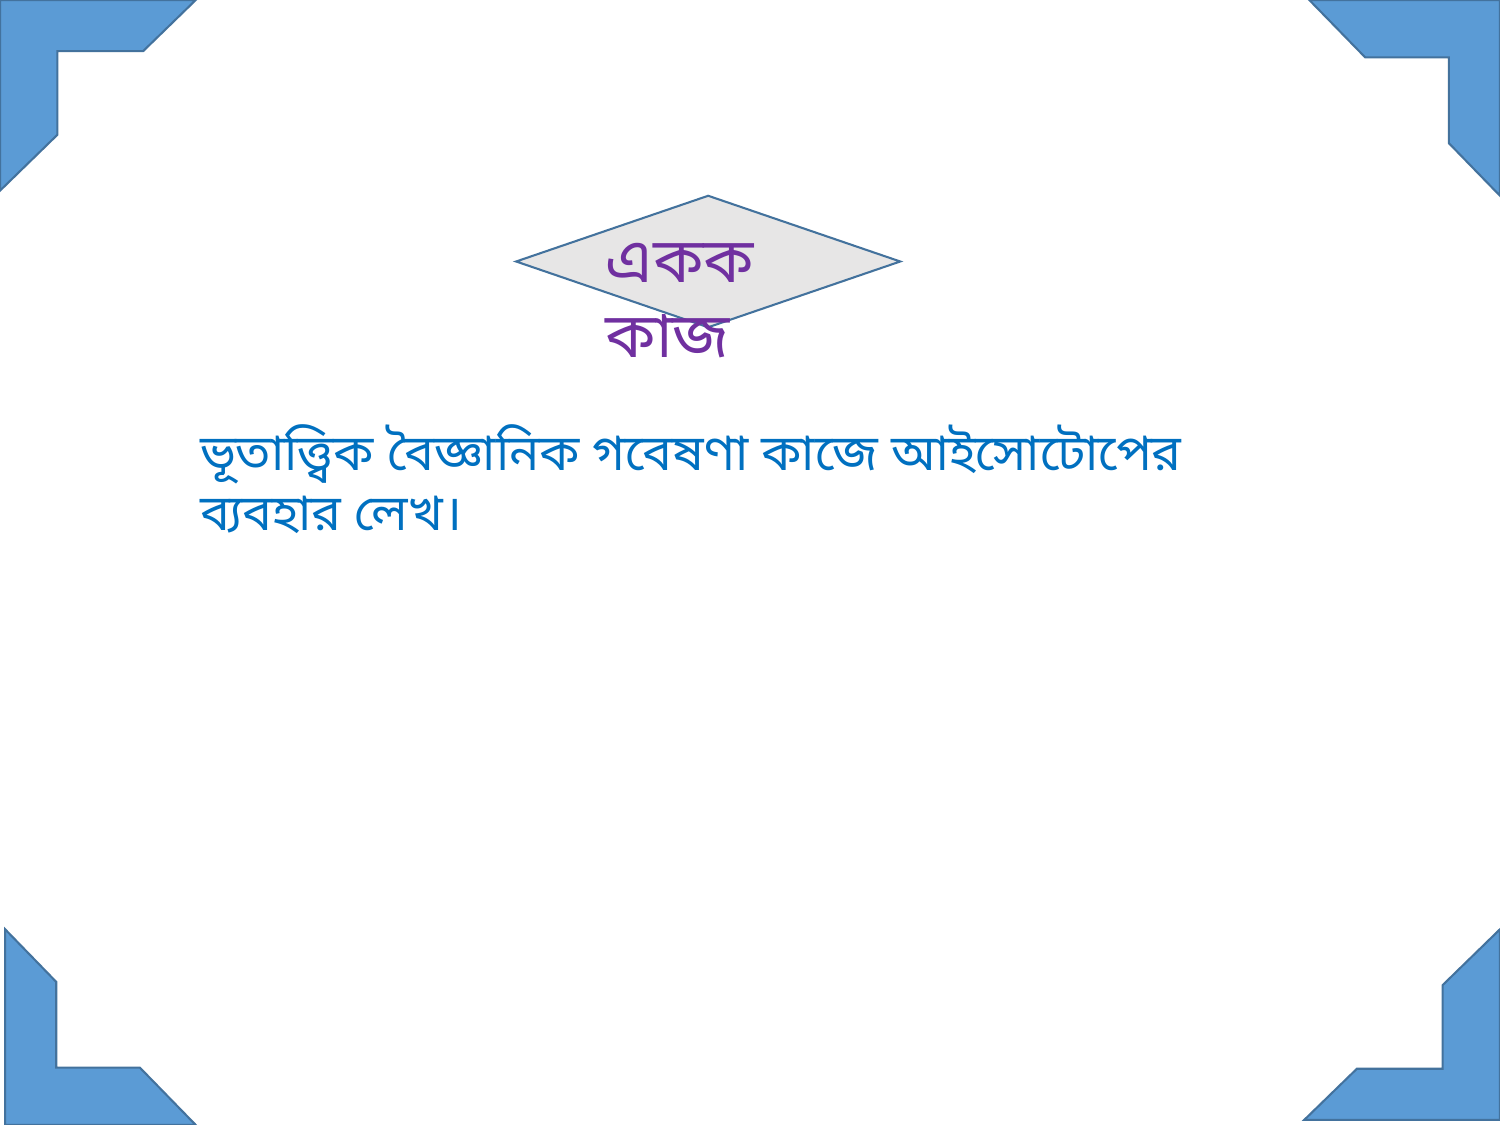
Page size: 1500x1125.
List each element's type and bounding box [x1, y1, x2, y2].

text_box [0, 0, 1500, 1125]
